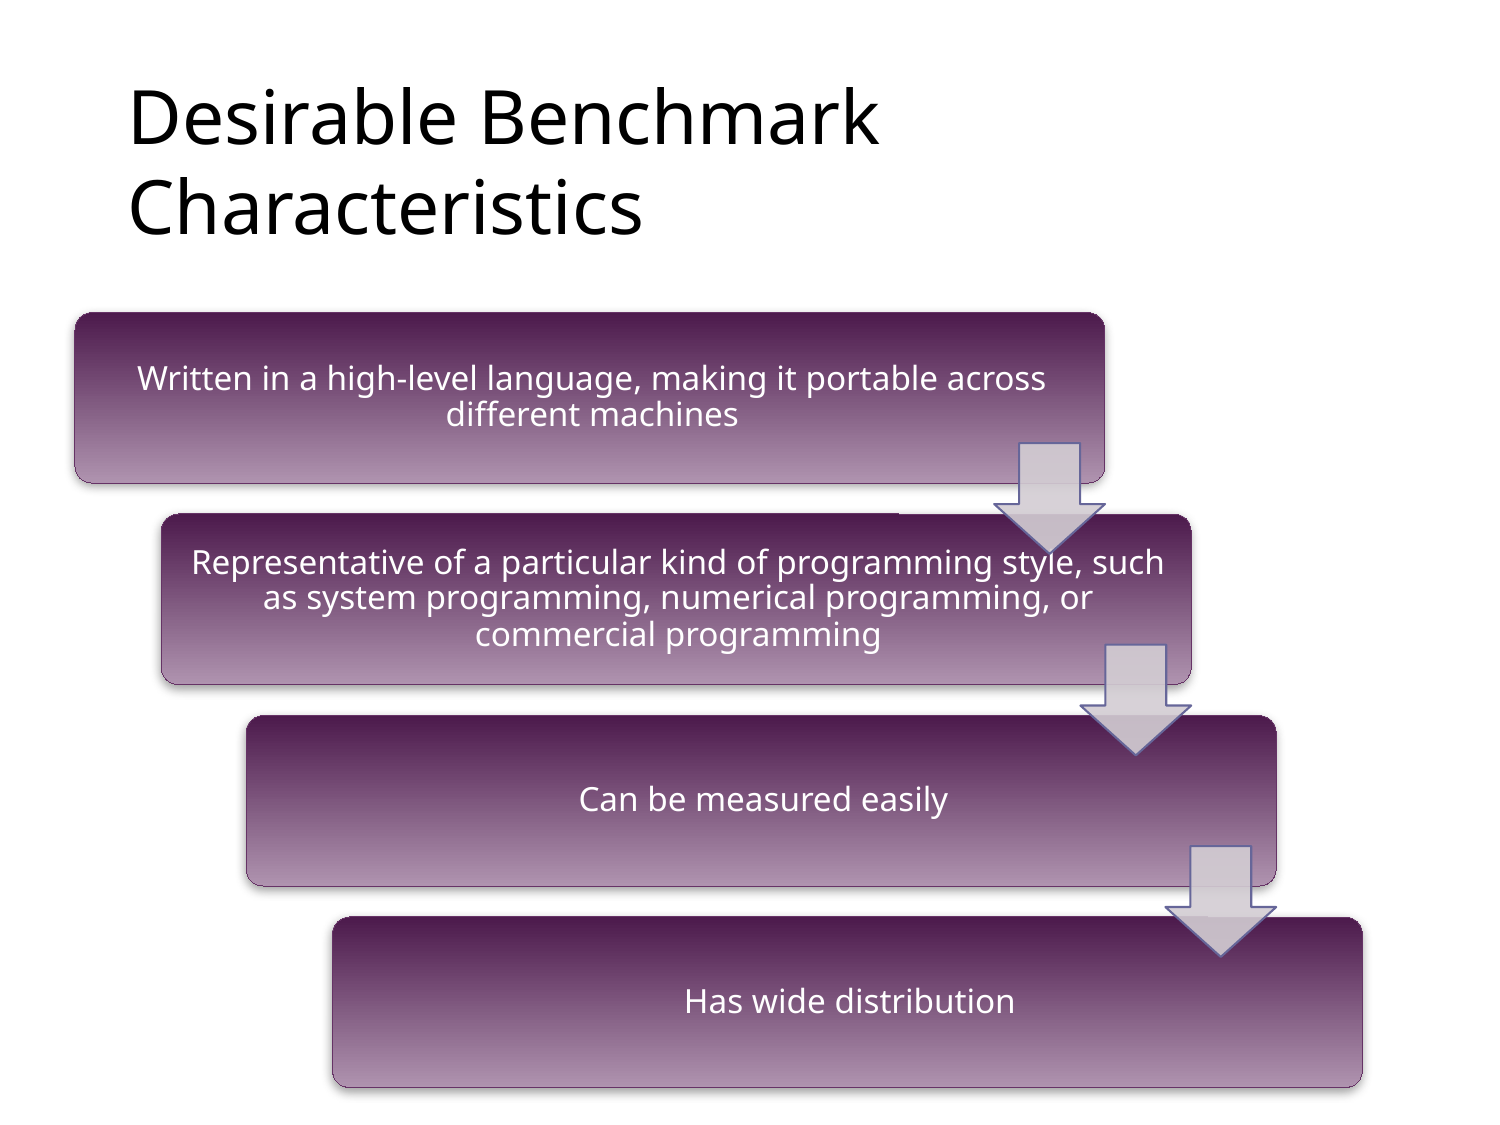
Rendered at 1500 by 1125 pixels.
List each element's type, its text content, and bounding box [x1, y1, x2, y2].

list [74, 311, 1363, 1088]
title Desirable Benchmark Characteristics [112, 62, 1353, 246]
